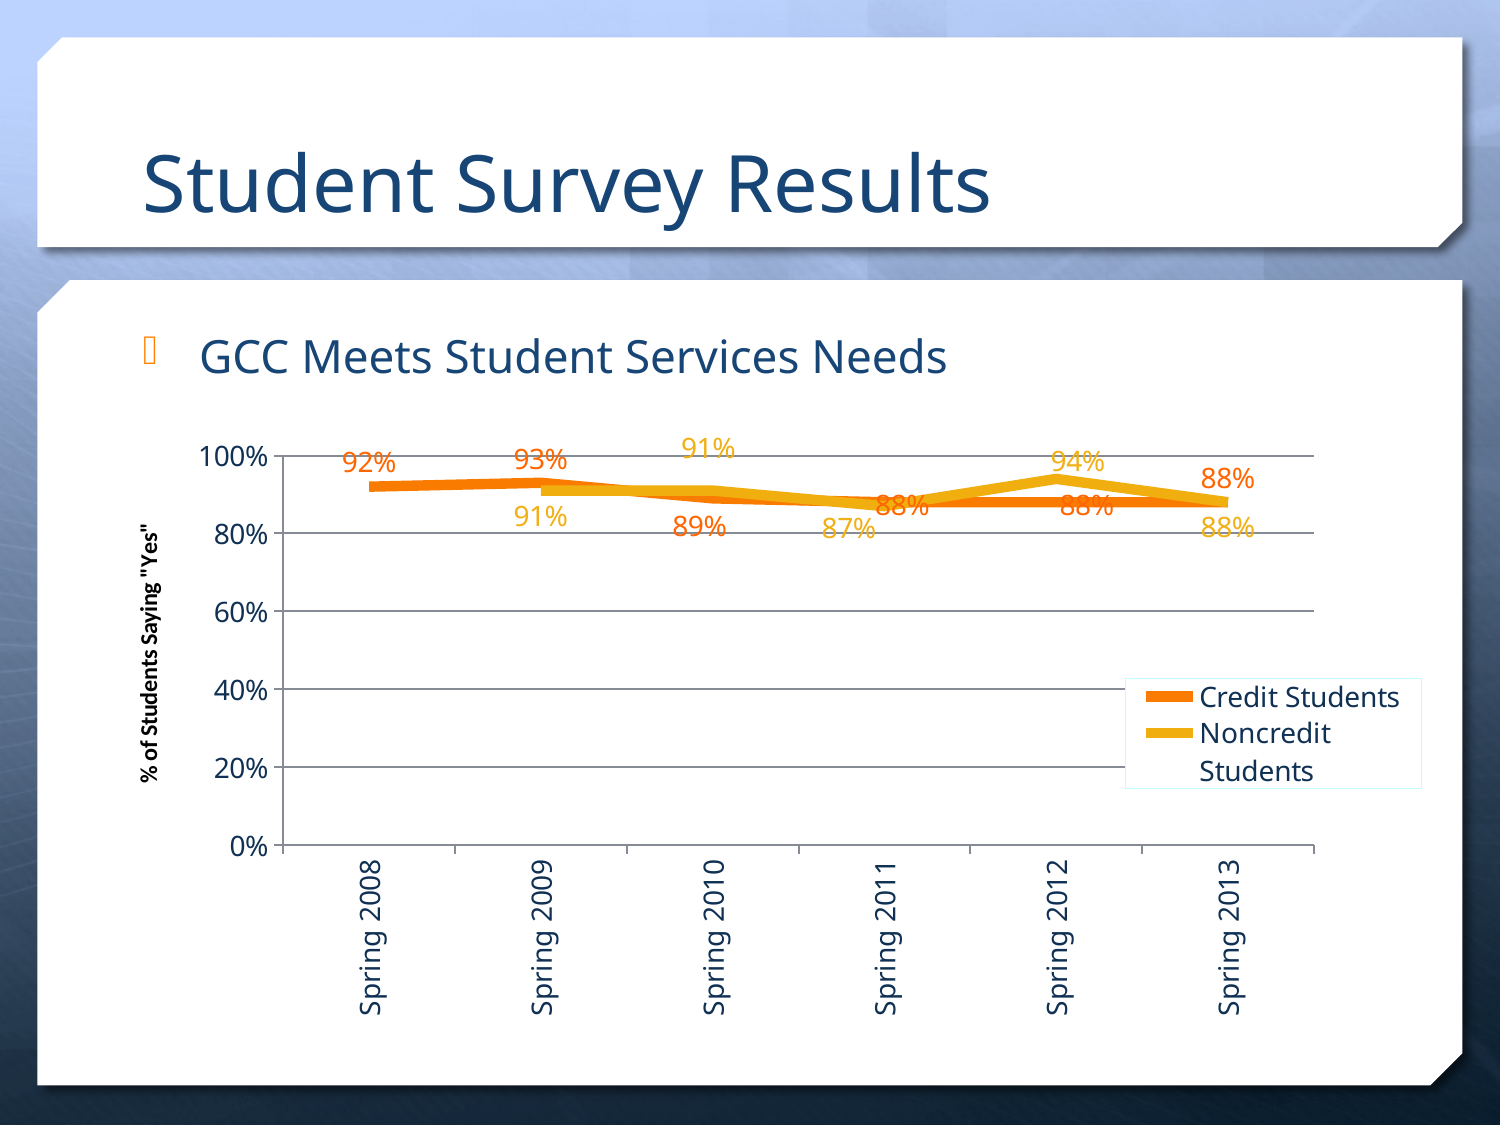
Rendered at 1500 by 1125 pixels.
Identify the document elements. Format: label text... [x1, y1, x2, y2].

title Student Survey Results [127, 48, 1372, 236]
list GCC Meets Student Services Needs [127, 319, 1372, 425]
chart [71, 425, 1439, 1031]
